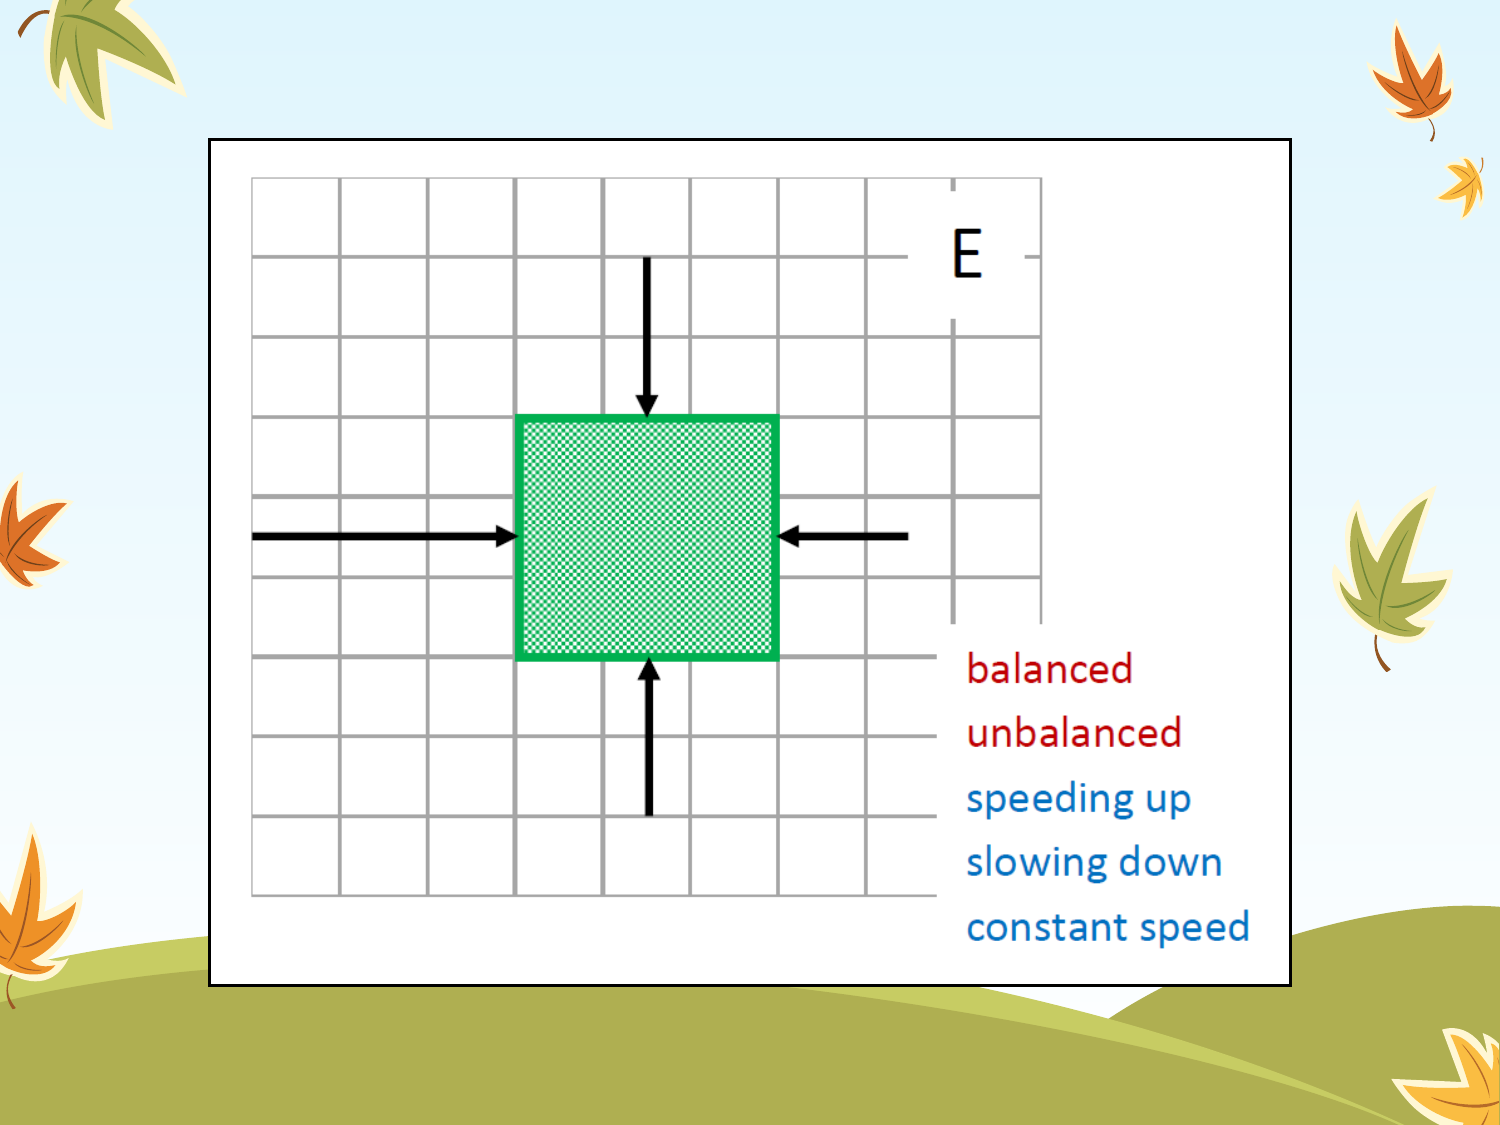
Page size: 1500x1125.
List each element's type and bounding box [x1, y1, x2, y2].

picture [210, 140, 1290, 985]
